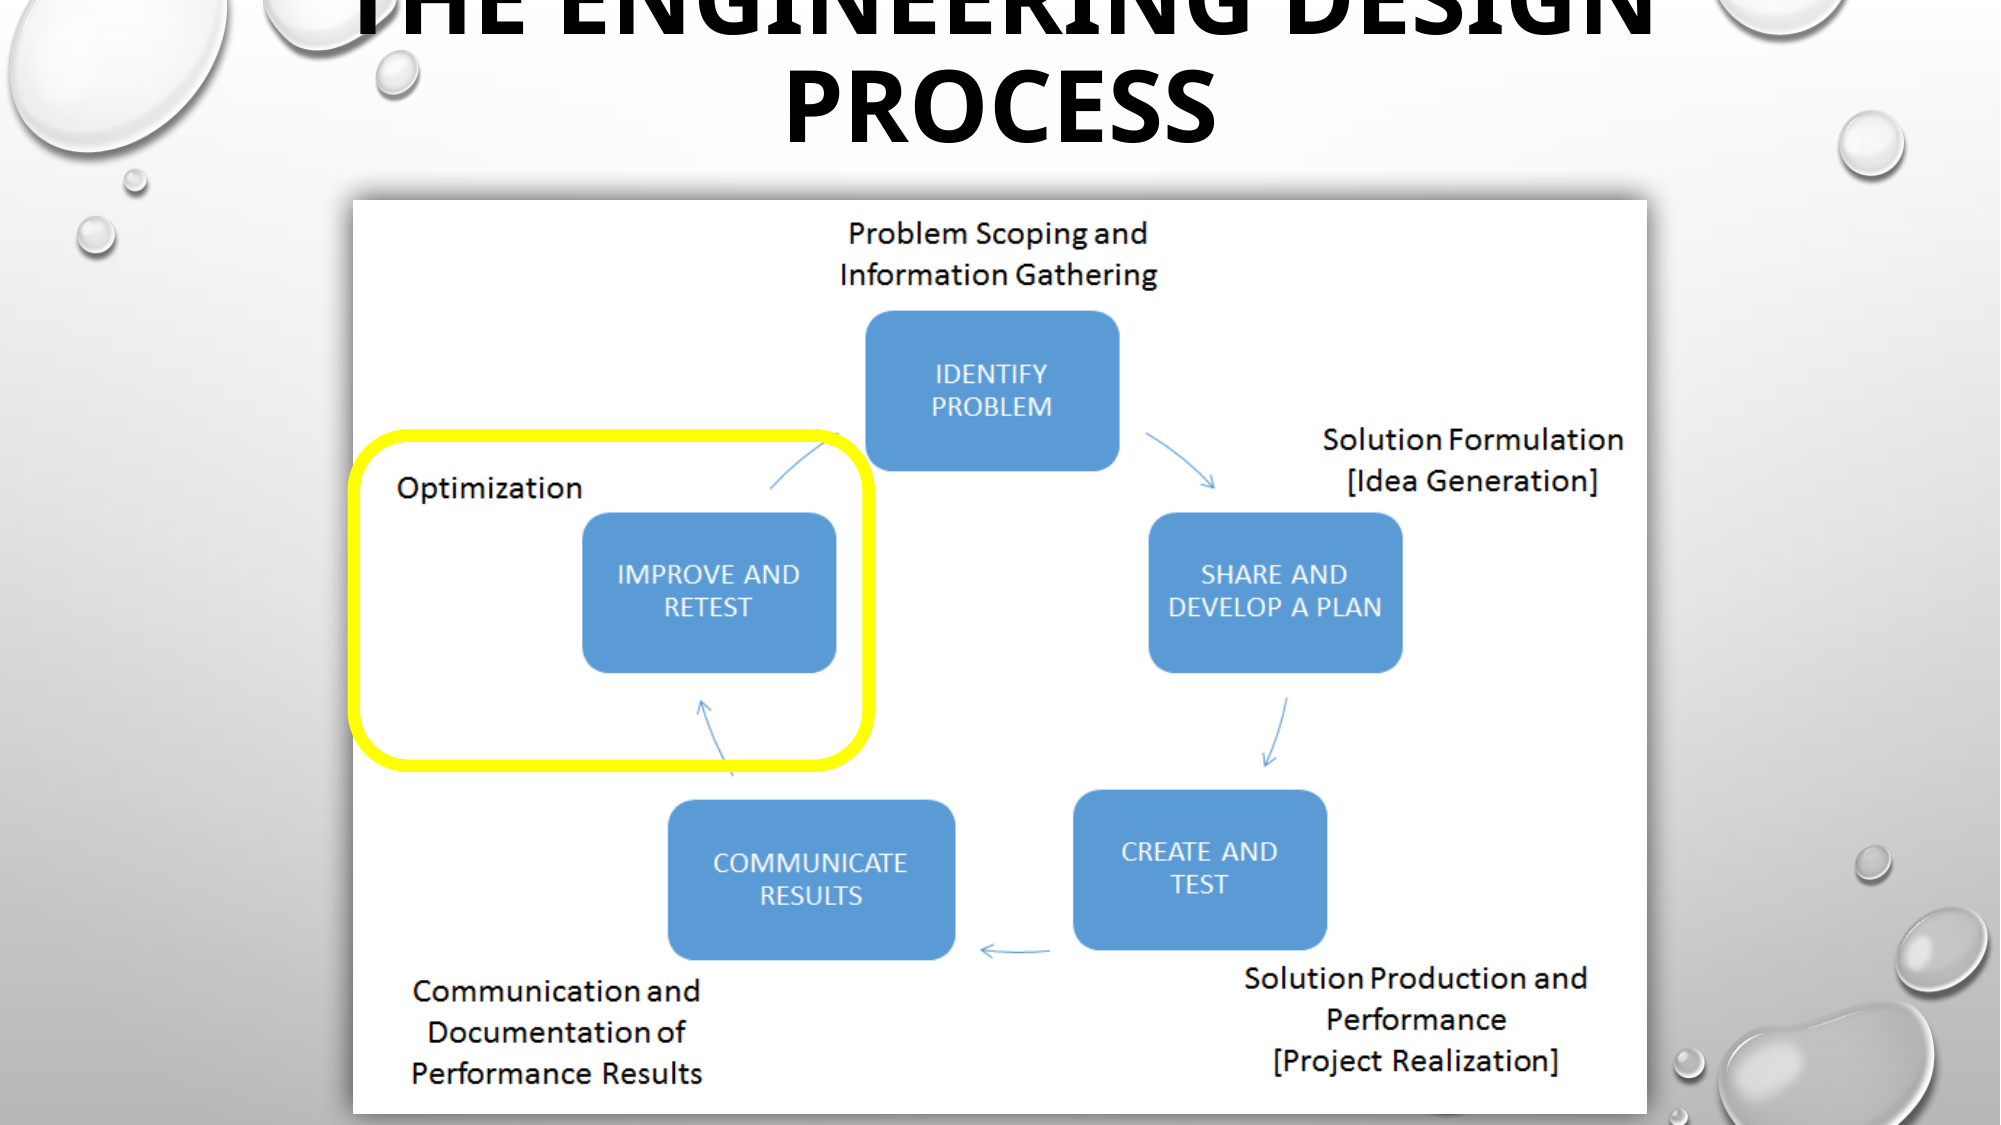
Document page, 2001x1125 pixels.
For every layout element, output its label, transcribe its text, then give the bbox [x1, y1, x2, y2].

picture [0, 0, 2000, 1125]
title THE ENGINEERING DESIGN PROCESS [182, 35, 1818, 180]
